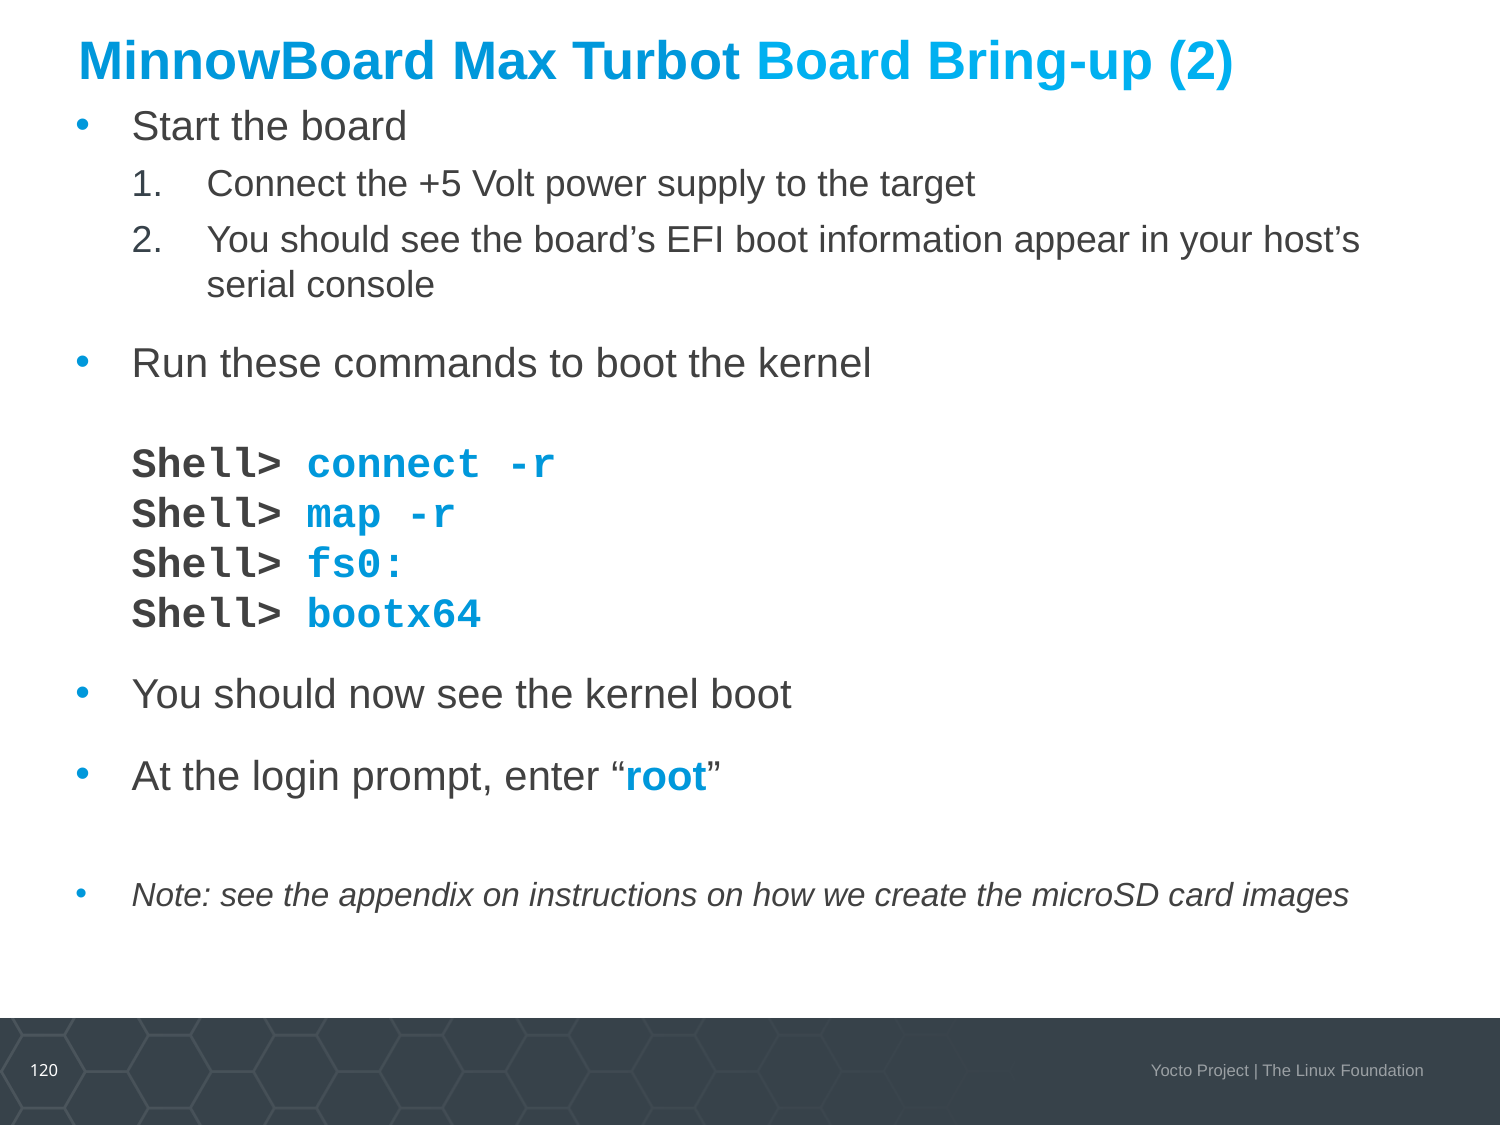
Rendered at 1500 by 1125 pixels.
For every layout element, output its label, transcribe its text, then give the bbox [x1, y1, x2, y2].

picture [0, 0, 1500, 1125]
title MinnowBoard Max Turbot Board Bring-up (2) [78, 36, 1428, 183]
list Start the board Connect the +5 Volt power supply to the target You should see the board’s EFI boot information appear in your host’s serial console Run these commands to boot the kernel Shell> connect -r Shell> map -r Shell> fs0: Shell> bootx64 You should now see the kernel boot At the login prompt, enter “root” Note: see the appendix on instructions on how we create the microSD card images [75, 98, 1427, 986]
